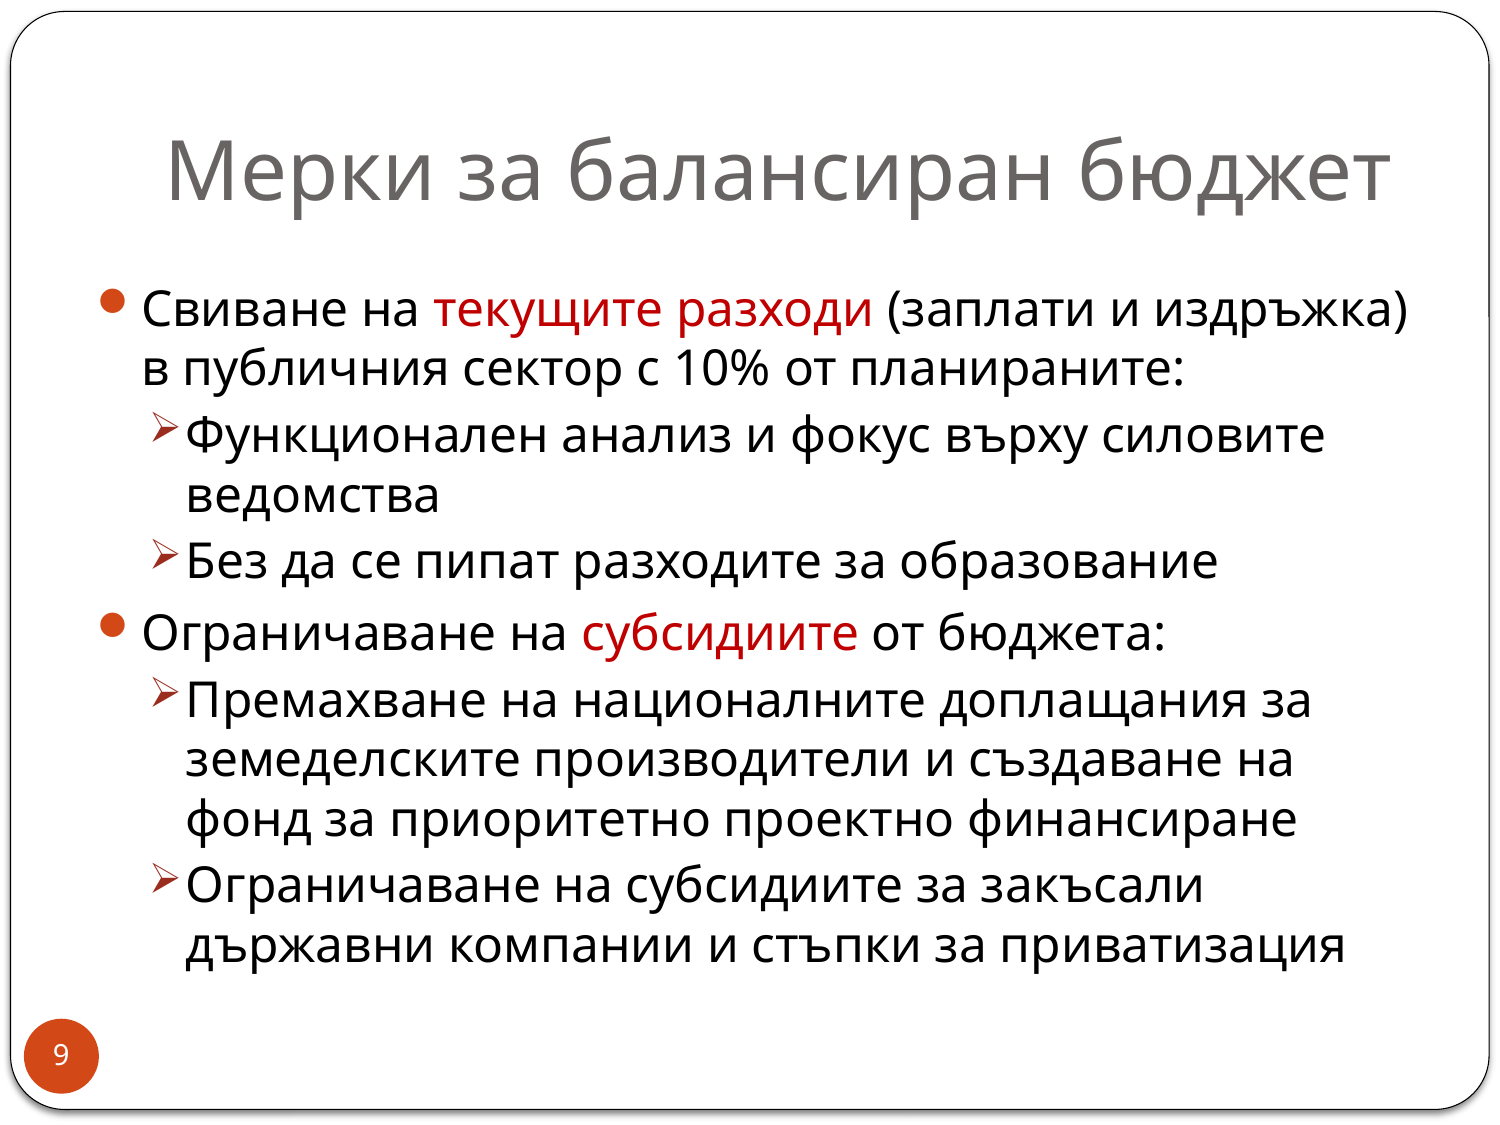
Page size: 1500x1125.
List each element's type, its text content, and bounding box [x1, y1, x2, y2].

title Мерки за балансиран бюджет [150, 45, 1425, 233]
list Свиване на текущите разходи (заплати и издръжка) в публичния сектор с 10% от планираните: Функционален анализ и фокус върху силовите ведомства Без да се пипат разходите за образование Ограничаване на субсидиите от бюджета: Премахване на националните доплащания за земеделските производители и създаване на фонд за приоритетно проектно финансиране Ограничаване на субсидиите за закъсали държавни компании и стъпки за приватизация [82, 269, 1432, 1008]
slide_number 9 [23, 1018, 99, 1094]
